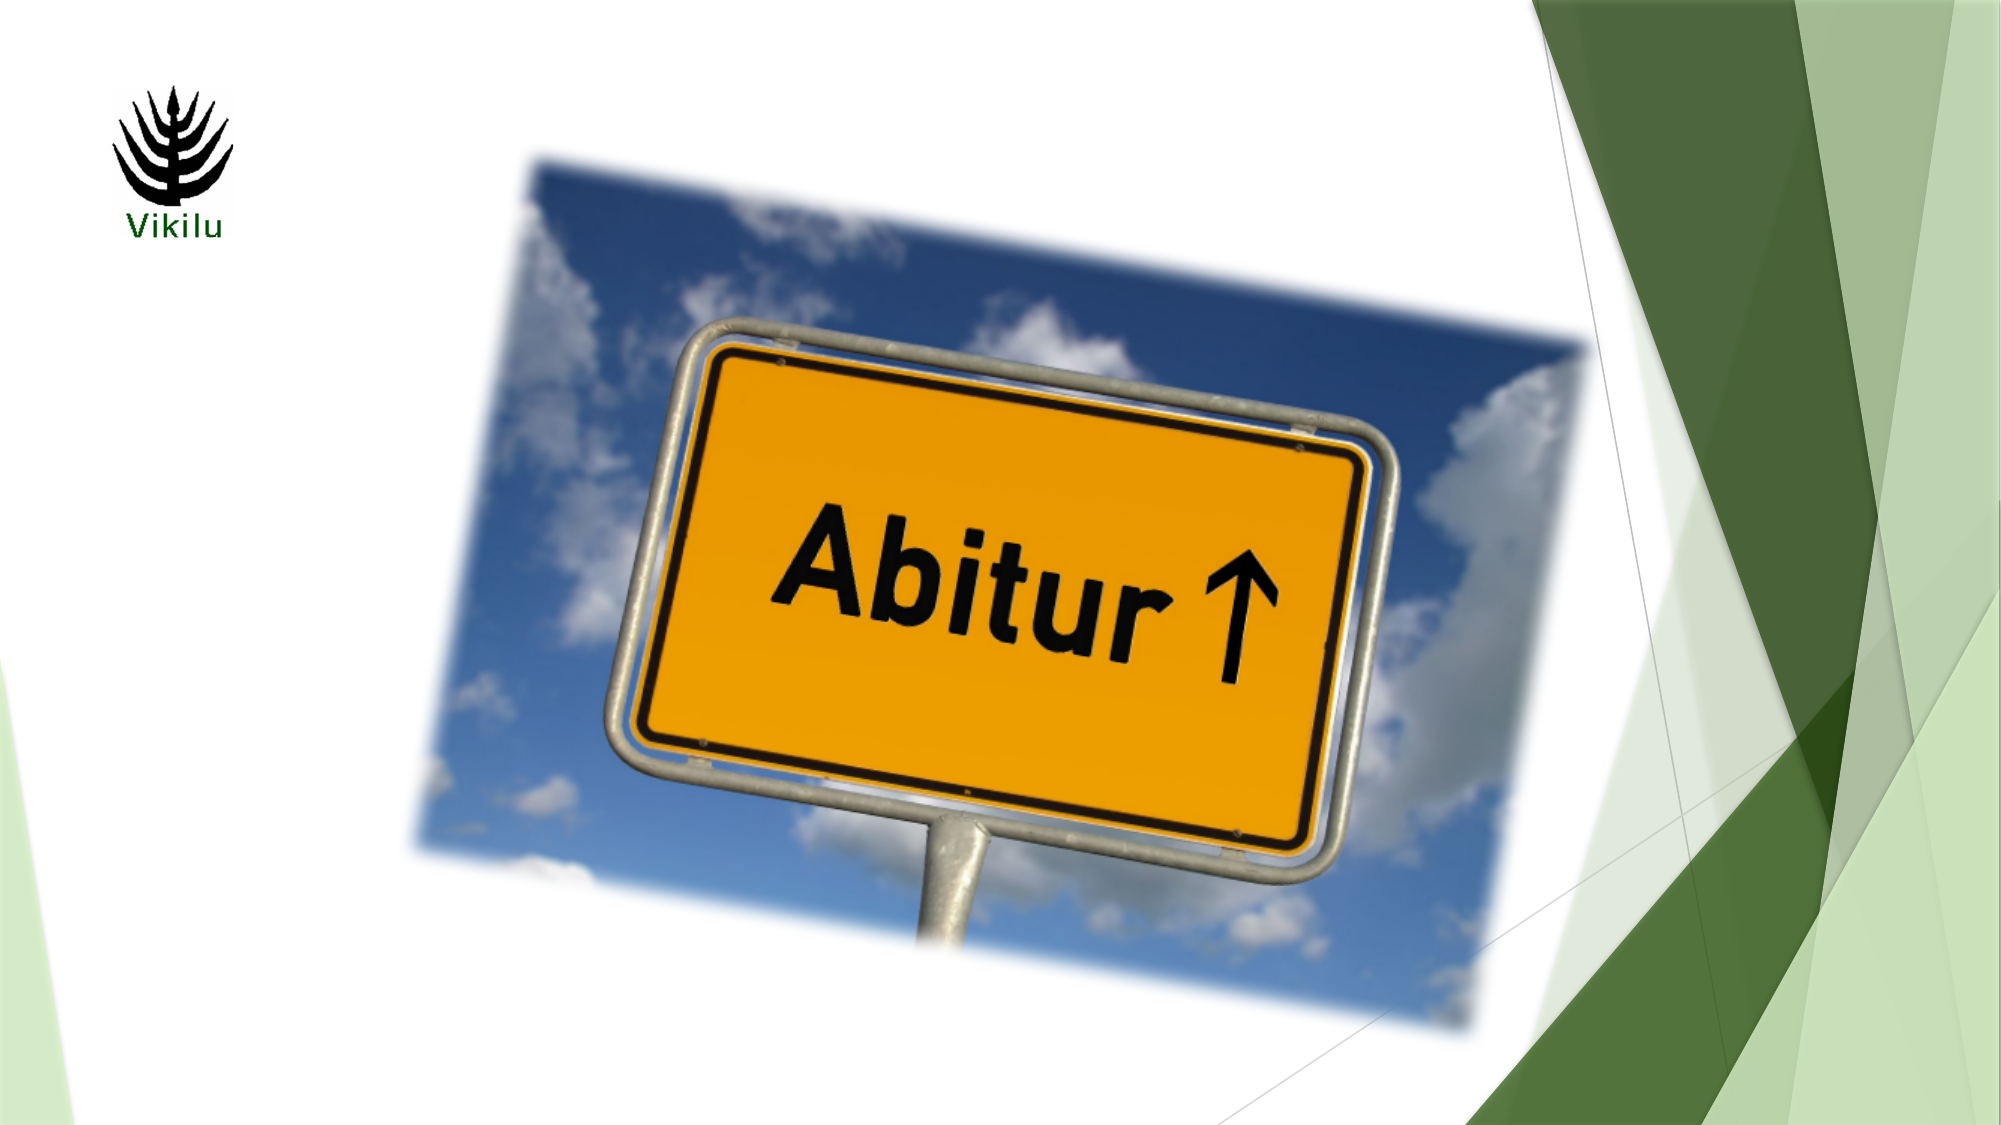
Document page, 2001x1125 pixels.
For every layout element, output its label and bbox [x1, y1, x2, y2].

picture [111, 84, 234, 238]
picture [429, 174, 1574, 1018]
